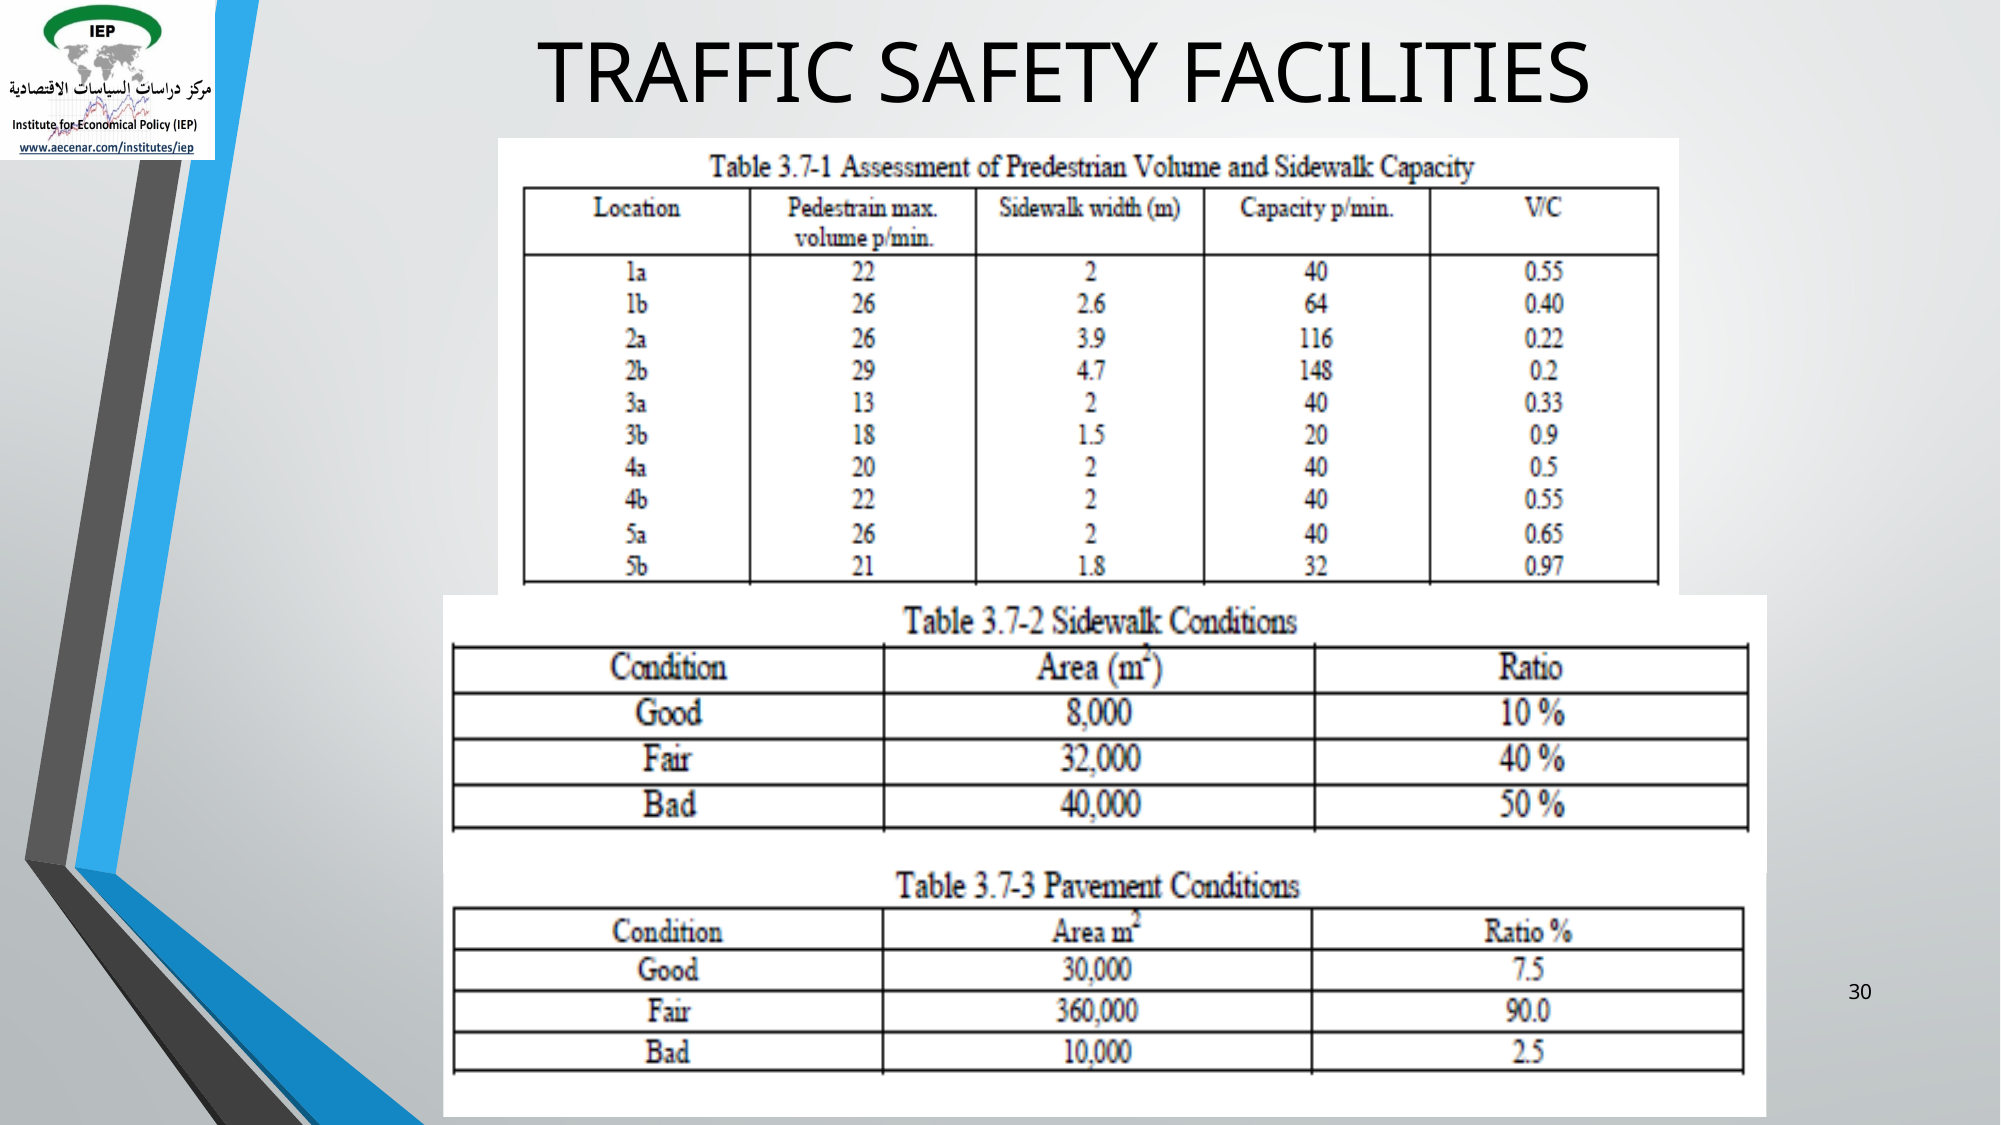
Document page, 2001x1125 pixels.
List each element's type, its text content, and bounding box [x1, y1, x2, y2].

slide_number 30 [1796, 962, 1887, 1023]
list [497, 137, 1680, 595]
title TRAFFIC SAFETY FACILITIES [243, 0, 1887, 139]
picture [443, 595, 1767, 1117]
picture [0, 0, 216, 160]
